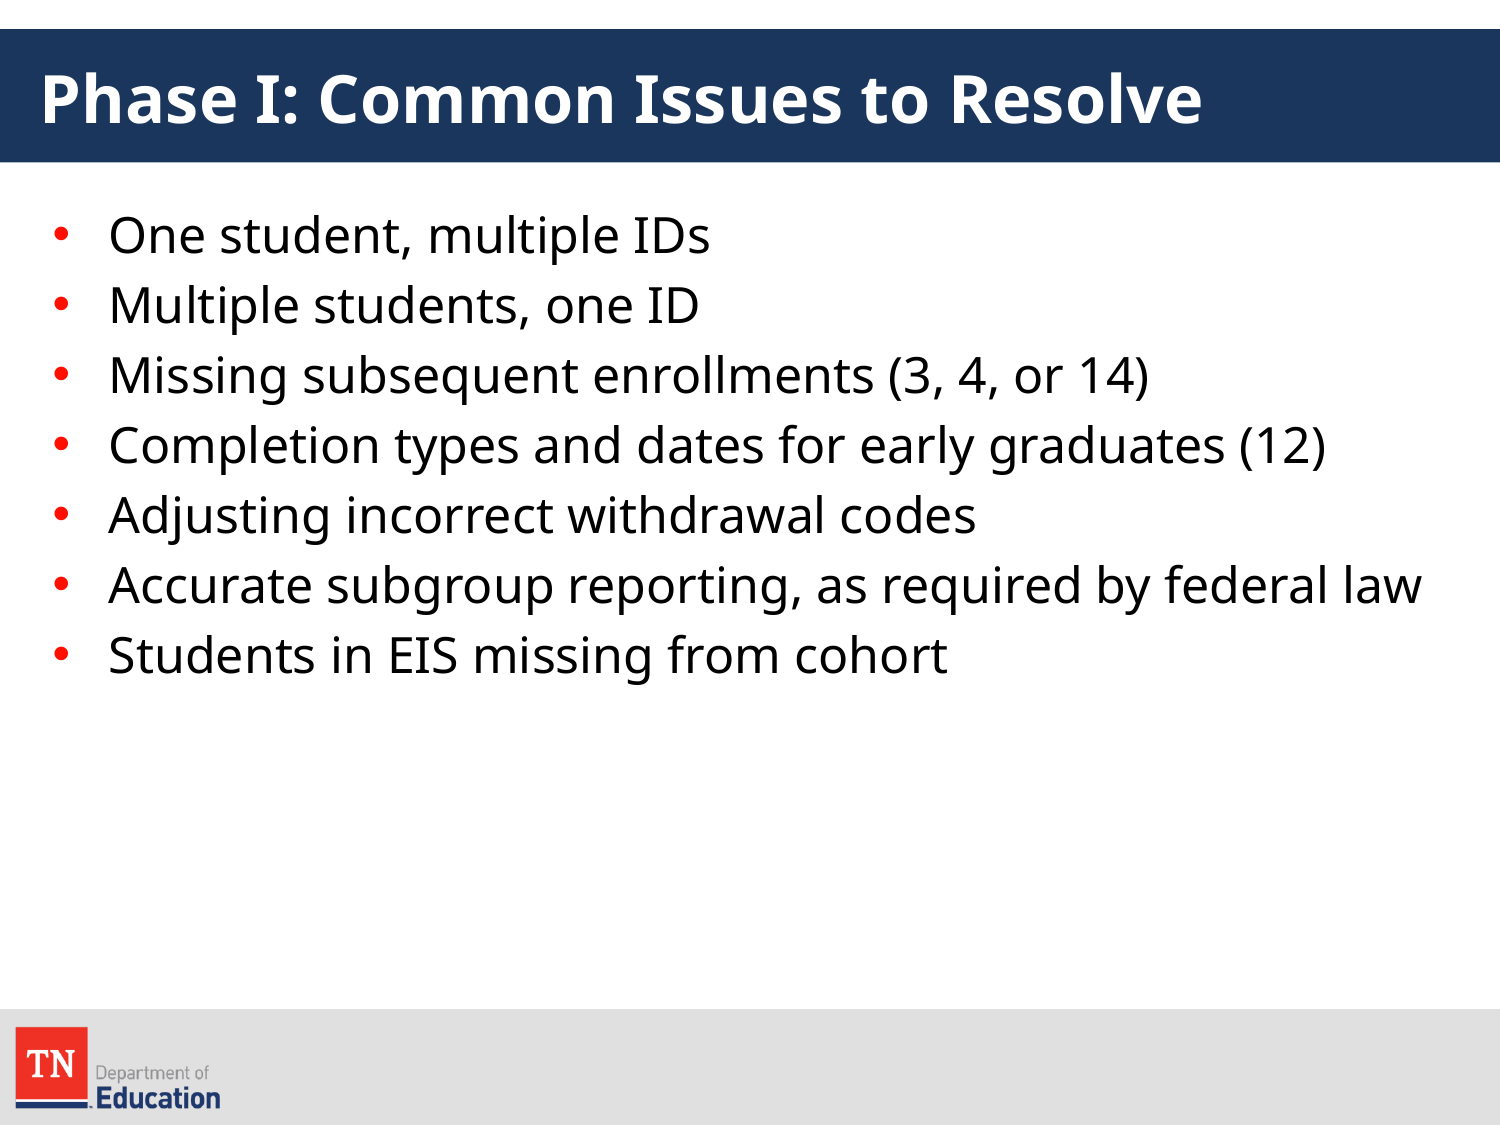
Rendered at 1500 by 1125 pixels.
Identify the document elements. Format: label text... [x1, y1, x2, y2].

picture [7, 1007, 228, 1125]
list One student, multiple IDs Multiple students, one ID Missing subsequent enrollments (3, 4, or 14) Completion types and dates for early graduates (12) Adjusting incorrect withdrawal codes Accurate subgroup reporting, as required by federal law Students in EIS missing from cohort [37, 195, 1475, 1010]
title Phase I: Common Issues to Resolve [24, 29, 1475, 165]
